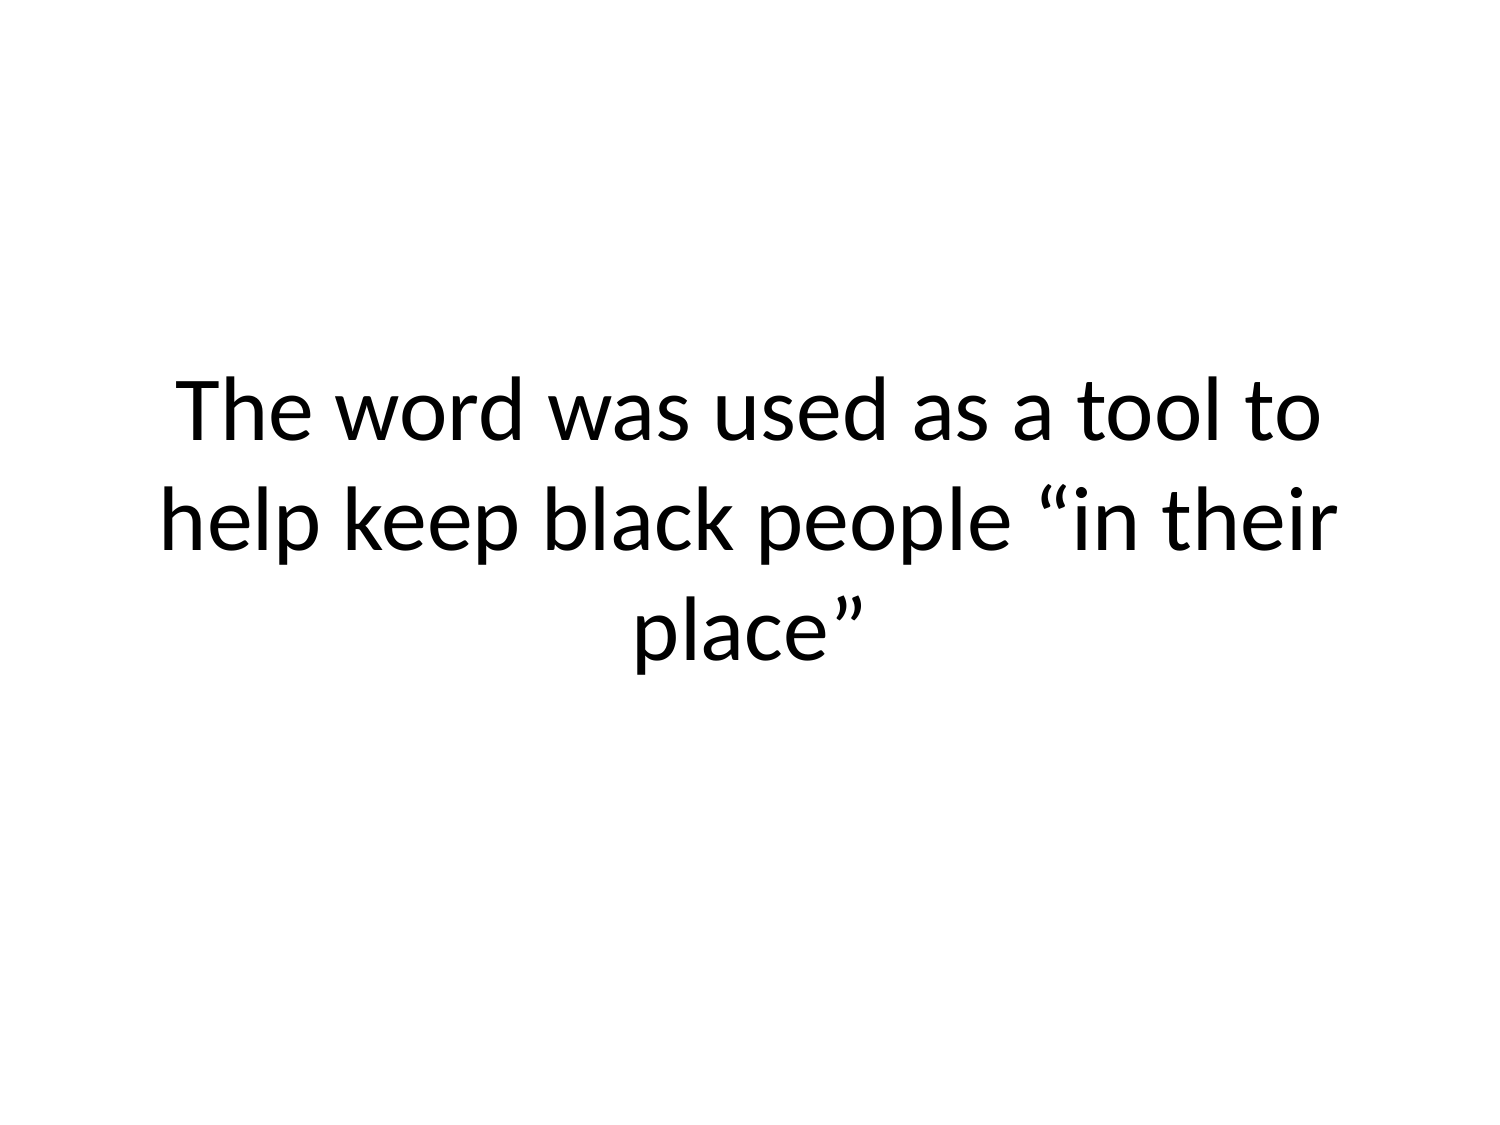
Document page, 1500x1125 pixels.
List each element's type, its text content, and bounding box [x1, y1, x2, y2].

title The word was used as a tool to help keep black people “in their place” [75, 420, 1425, 608]
